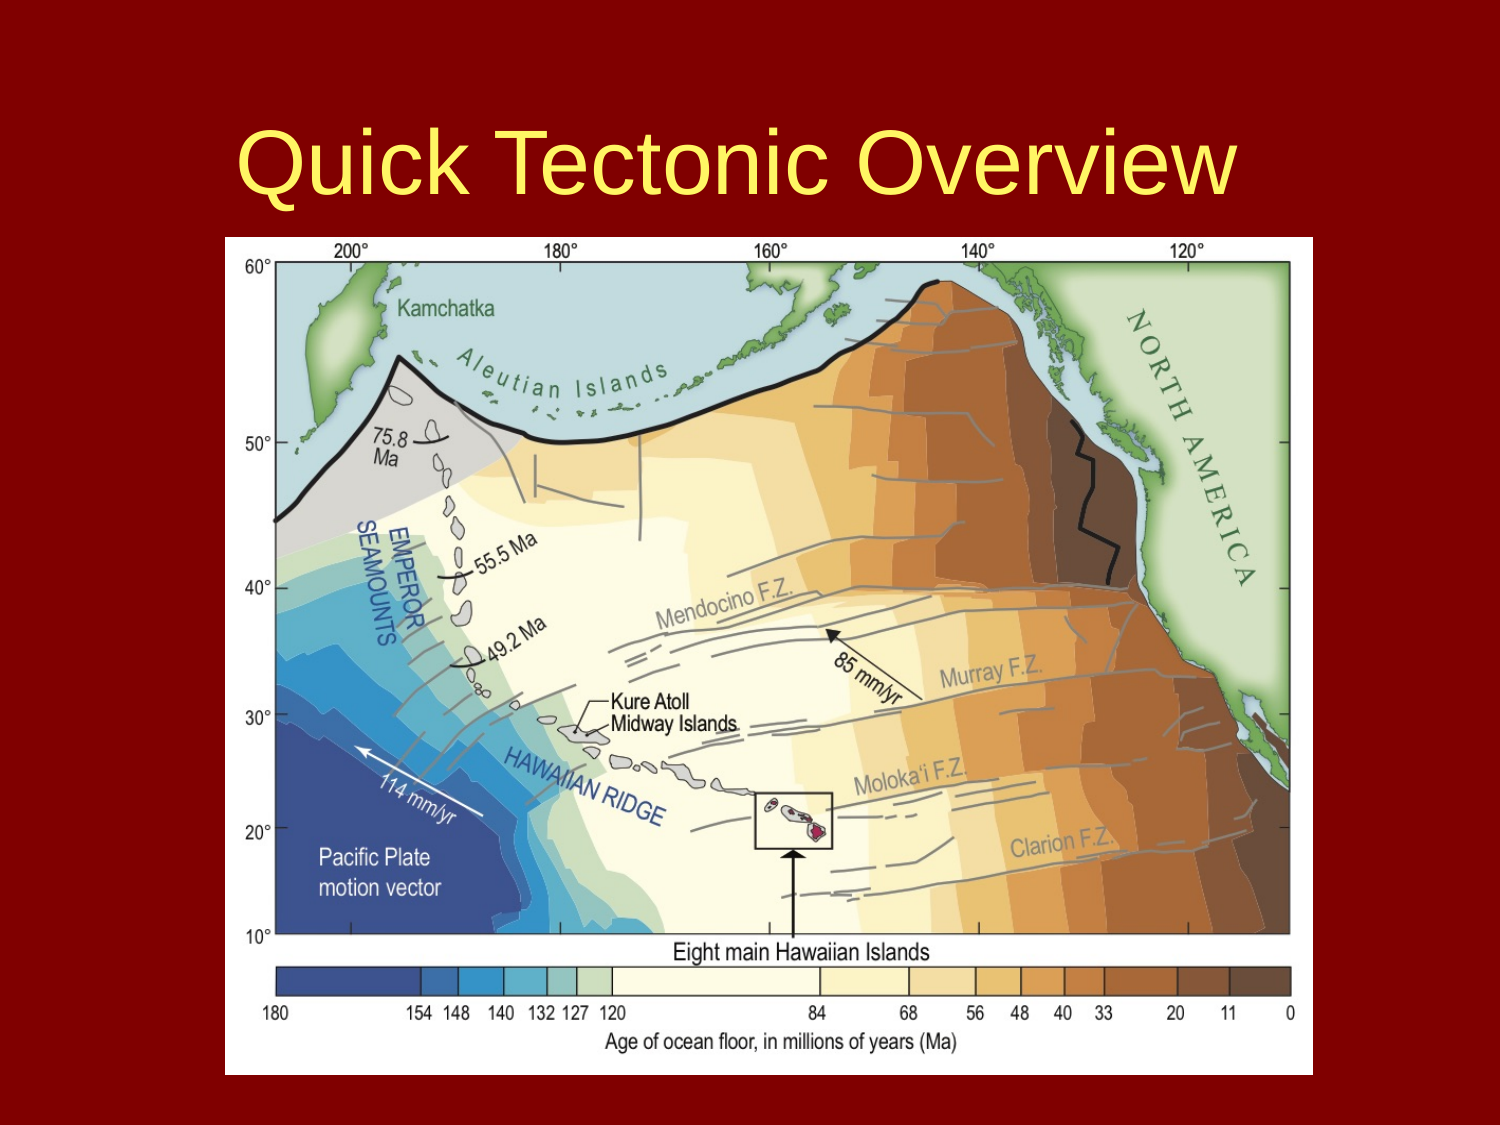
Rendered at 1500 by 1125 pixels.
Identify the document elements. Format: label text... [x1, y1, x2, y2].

text_box Quick Tectonic Overview [99, 37, 1375, 279]
picture [224, 237, 1313, 1076]
